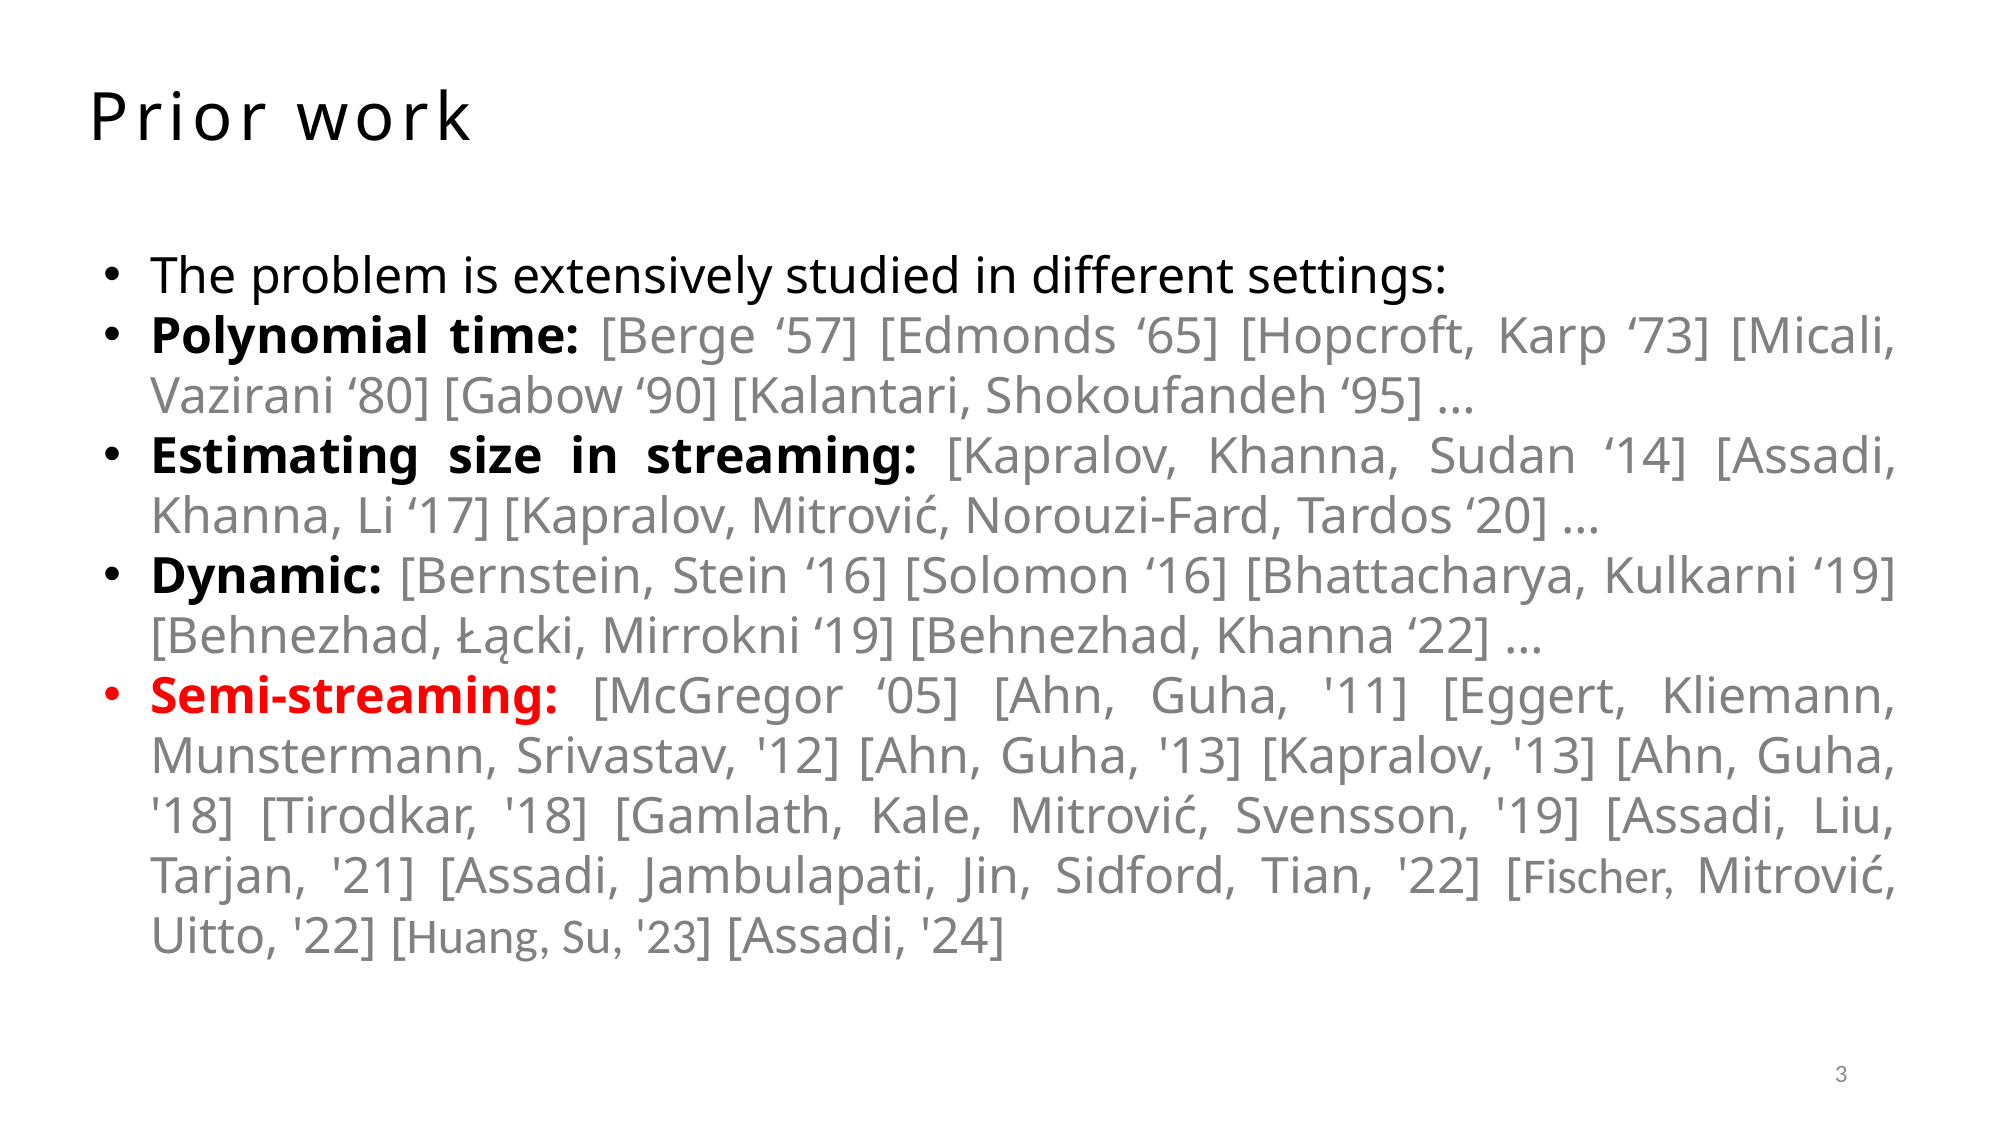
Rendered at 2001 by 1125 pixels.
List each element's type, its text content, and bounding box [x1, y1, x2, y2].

text_box The problem is extensively studied in different settings: Polynomial time: [Berge ‘57] [Edmonds ‘65] [Hopcroft, Karp ‘73] [Micali, Vazirani ‘80] [Gabow ‘90] [Kalantari, Shokoufandeh ‘95] … Estimating size in streaming: [Kapralov, Khanna, Sudan ‘14] [Assadi, Khanna, Li ‘17] [Kapralov, Mitrović, Norouzi-Fard, Tardos ‘20] … Dynamic: [Bernstein, Stein ‘16] [Solomon ‘16] [Bhattacharya, Kulkarni ‘19] [Behnezhad, Łącki, Mirrokni ‘19] [Behnezhad, Khanna ‘22] … Semi-streaming: [McGregor ‘05] [Ahn, Guha, '11] [Eggert, Kliemann, Munstermann, Srivastav, '12] [Ahn, Guha, '13] [Kapralov, '13] [Ahn, Guha, '18] [Tirodkar, '18] [Gamlath, Kale, Mitrović, Svensson, '19] [Assadi, Liu, Tarjan, '21] [Assadi, Jambulapati, Jin, Sidford, Tian, '22] [Fischer, Mitrović, Uitto, '22] [Huang, Su, '23] [Assadi, '24] [88, 236, 1913, 1031]
text_box Prior work [73, 66, 487, 162]
slide_number 3 [1412, 1042, 1863, 1103]
